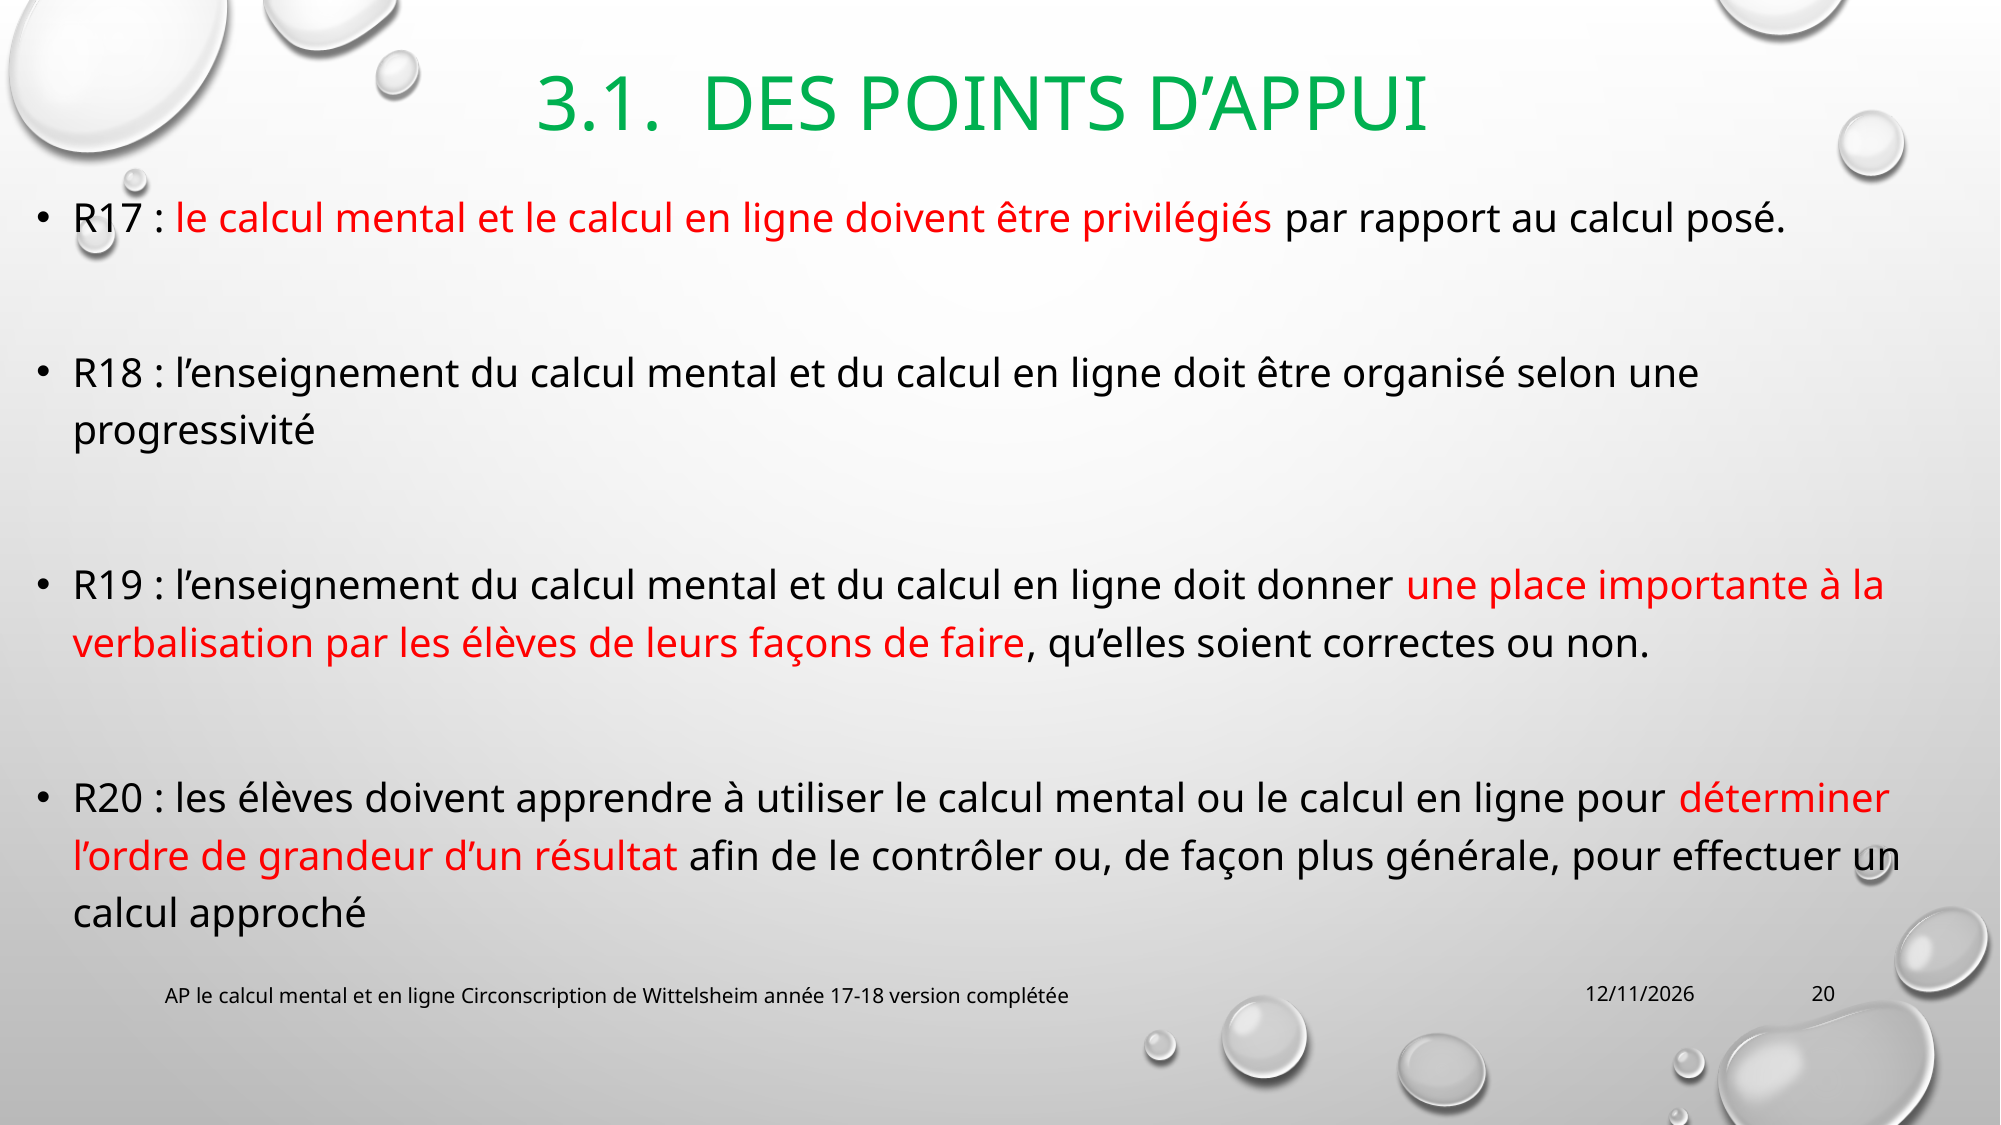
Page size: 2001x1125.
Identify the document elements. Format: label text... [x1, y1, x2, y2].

slide_number 20 [1724, 965, 1851, 1025]
footer AP le calcul mental et en ligne Circonscription de Wittelsheim année 17-18 version complétée [149, 965, 1245, 1025]
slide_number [1259, 965, 1710, 1025]
list R17 : le calcul mental et le calcul en ligne doivent être privilégiés par rapport au calcul posé. R18 : l’enseignement du calcul mental et du calcul en ligne doit être organisé selon une progressivité R19 : l’enseignement du calcul mental et du calcul en ligne doit donner une place importante à la verbalisation par les élèves de leurs façons de faire, qu’elles soient correctes ou non. R20 : les élèves doivent apprendre à utiliser le calcul mental ou le calcul en ligne pour déterminer l’ordre de grandeur d’un résultat afin de le contrôler ou, de façon plus générale, pour effectuer un calcul approché [21, 174, 1965, 950]
picture [0, 0, 2000, 1125]
title 3.1. DES POINTS d’APPUI [132, 37, 1833, 174]
